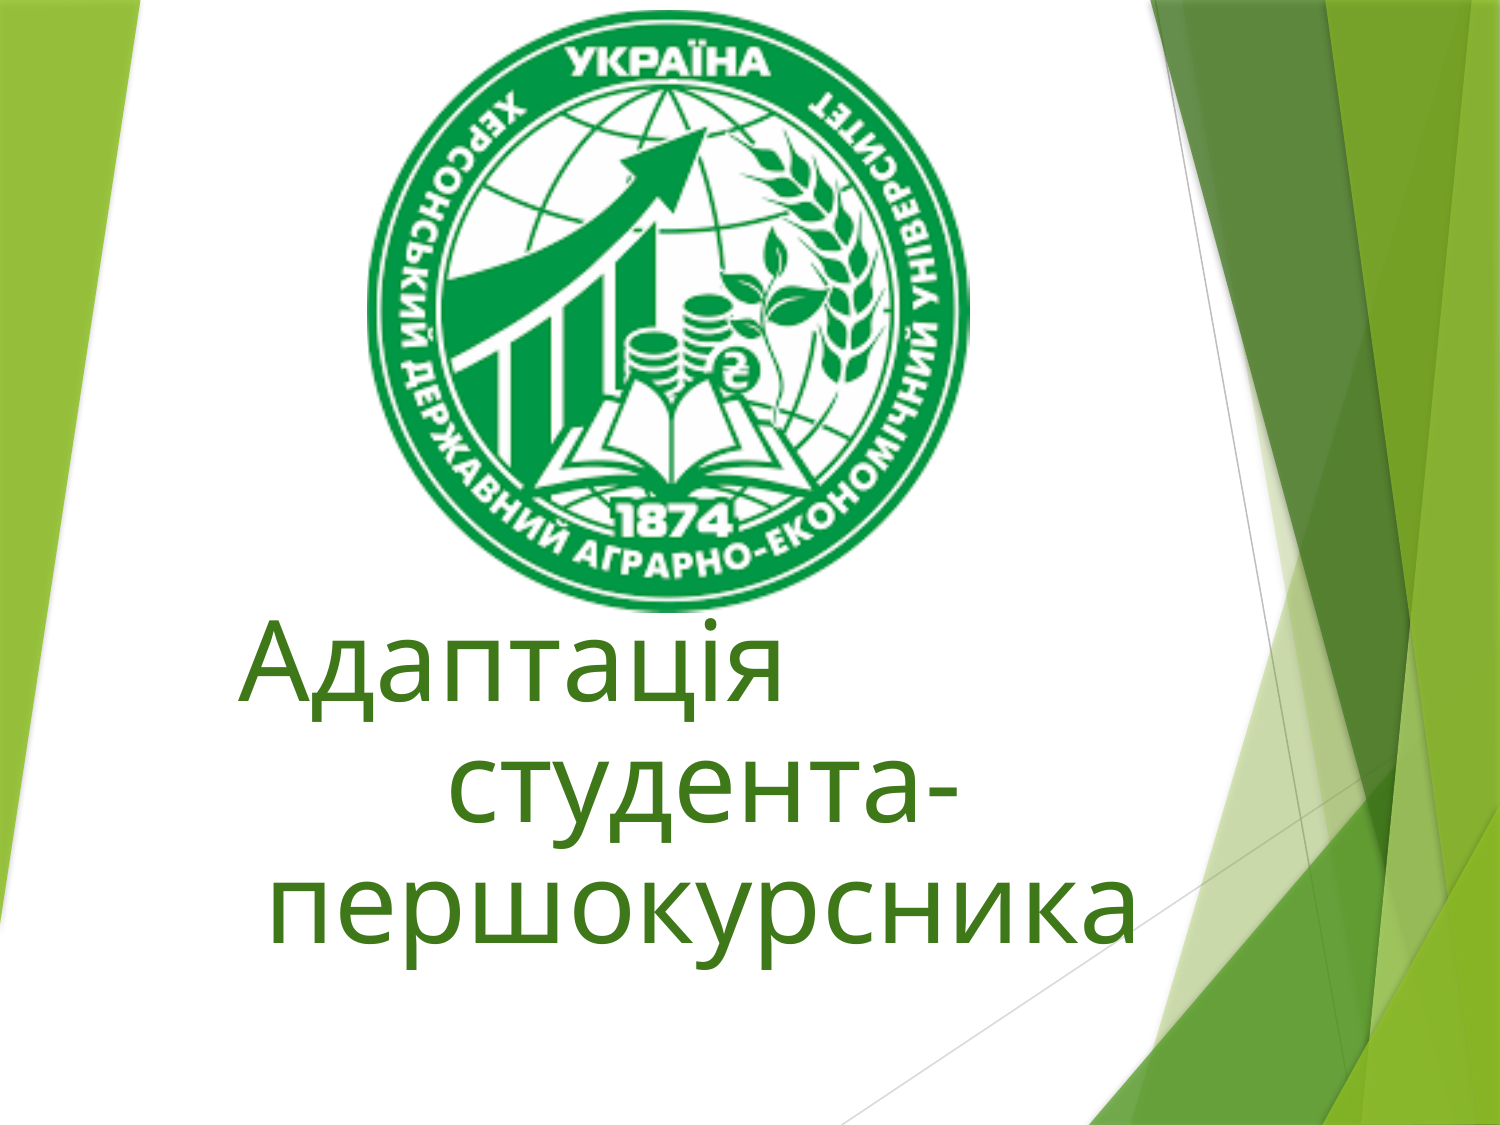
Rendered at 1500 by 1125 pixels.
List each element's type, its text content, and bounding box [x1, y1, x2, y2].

picture [366, 10, 971, 614]
title Адаптація студента-першокурсника [17, 613, 1390, 976]
